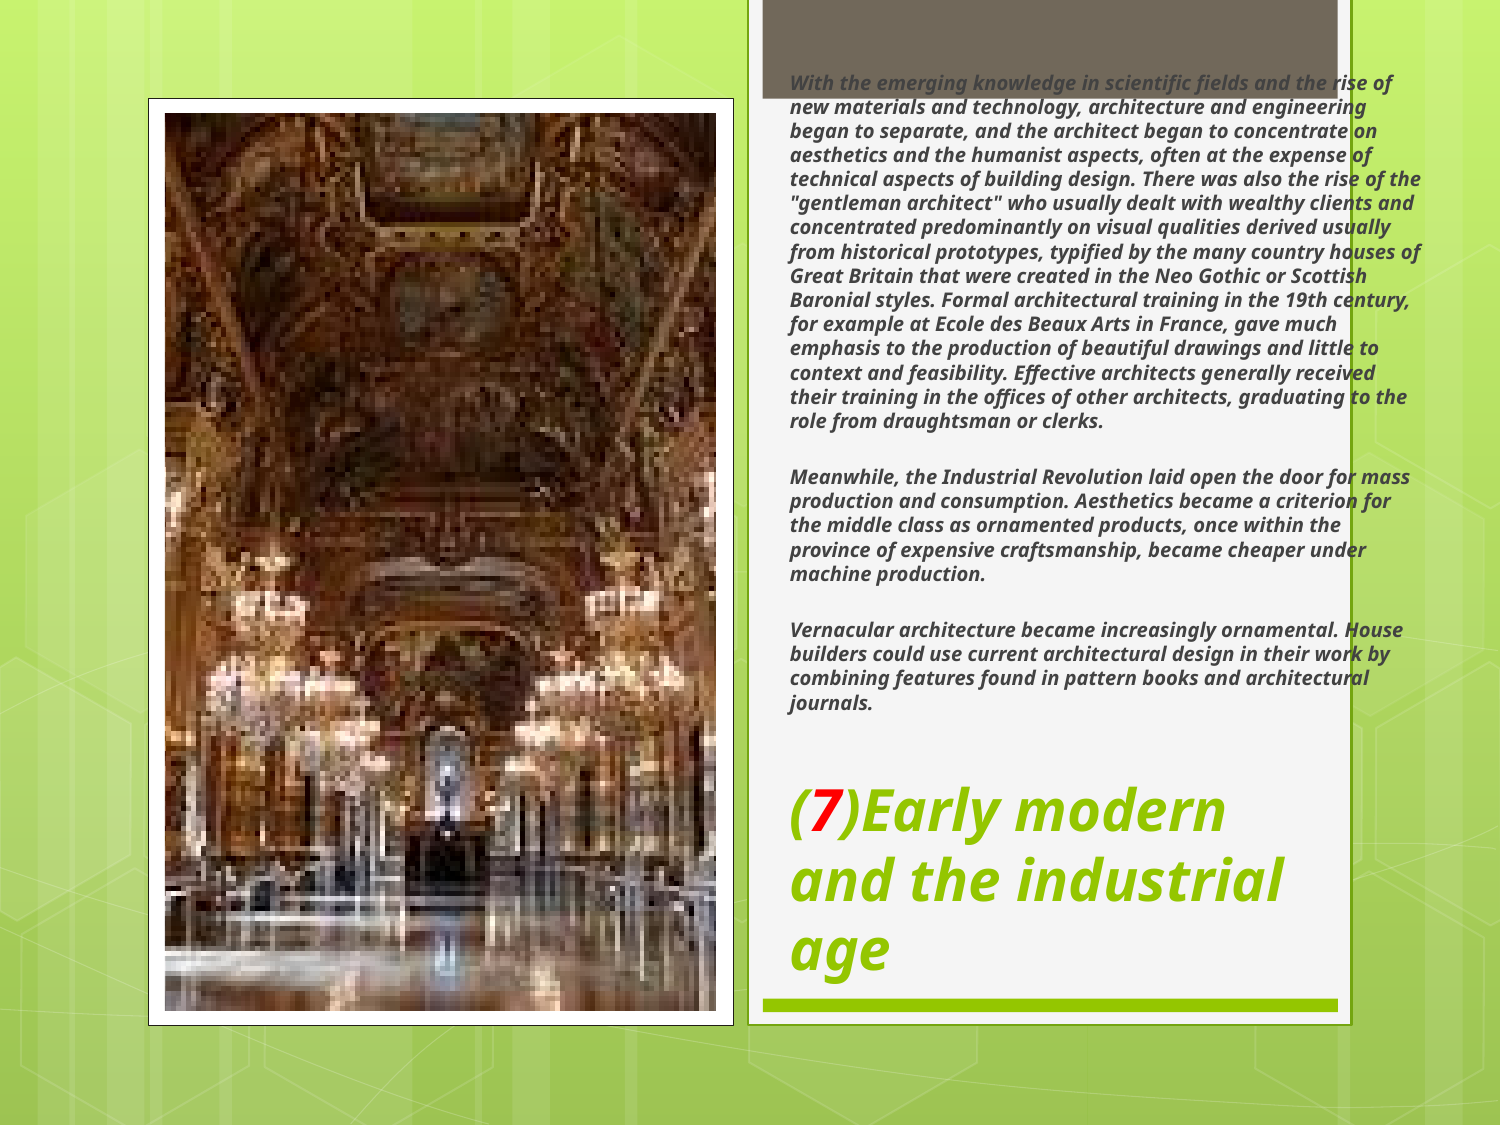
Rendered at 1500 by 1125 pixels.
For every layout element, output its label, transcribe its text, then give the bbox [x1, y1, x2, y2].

picture [164, 113, 717, 1011]
title (7)Early modern and the industrial age [774, 750, 1317, 990]
list With the emerging knowledge in scientific fields and the rise of new materials and technology, architecture and engineering began to separate, and the architect began to concentrate on aesthetics and the humanist aspects, often at the expense of technical aspects of building design. There was also the rise of the "gentleman architect" who usually dealt with wealthy clients and concentrated predominantly on visual qualities derived usually from historical prototypes, typified by the many country houses of Great Britain that were created in the Neo Gothic or Scottish Baronial styles. Formal architectural training in the 19th century, for example at Ecole des Beaux Arts in France, gave much emphasis to the production of beautiful drawings and little to context and feasibility. Effective architects generally received their training in the offices of other architects, graduating to the role from draughtsman or clerks. Meanwhile, the Industrial Revolution laid open the door for mass production and consumption. Aesthetics became a criterion for the middle class as ornamented products, once within the province of expensive craftsmanship, became cheaper under machine production. Vernacular architecture became increasingly ornamental. House builders could use current architectural design in their work by combining features found in pattern books and architectural journals. [774, 62, 1438, 737]
